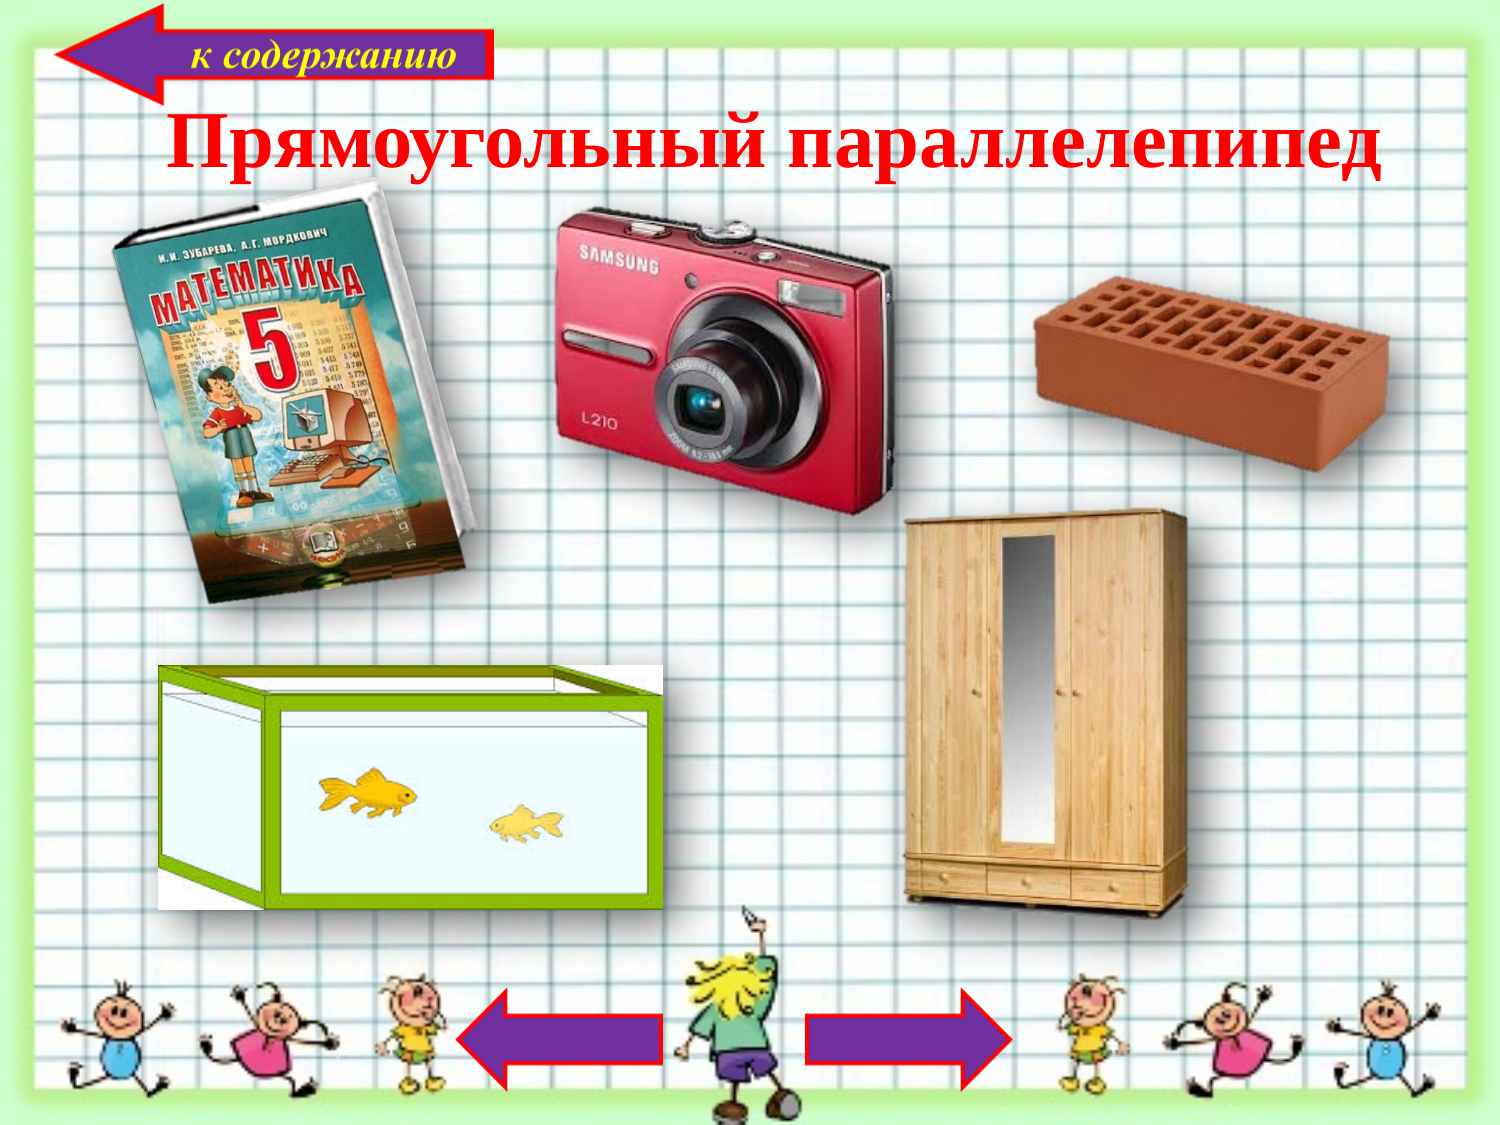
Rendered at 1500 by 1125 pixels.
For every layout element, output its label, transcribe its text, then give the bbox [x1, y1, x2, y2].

title Прямоугольный параллелепипед [100, 114, 412, 165]
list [832, 503, 1259, 929]
title Прямоугольный параллелепипед [523, 41, 1451, 230]
picture [0, 0, 1500, 1125]
